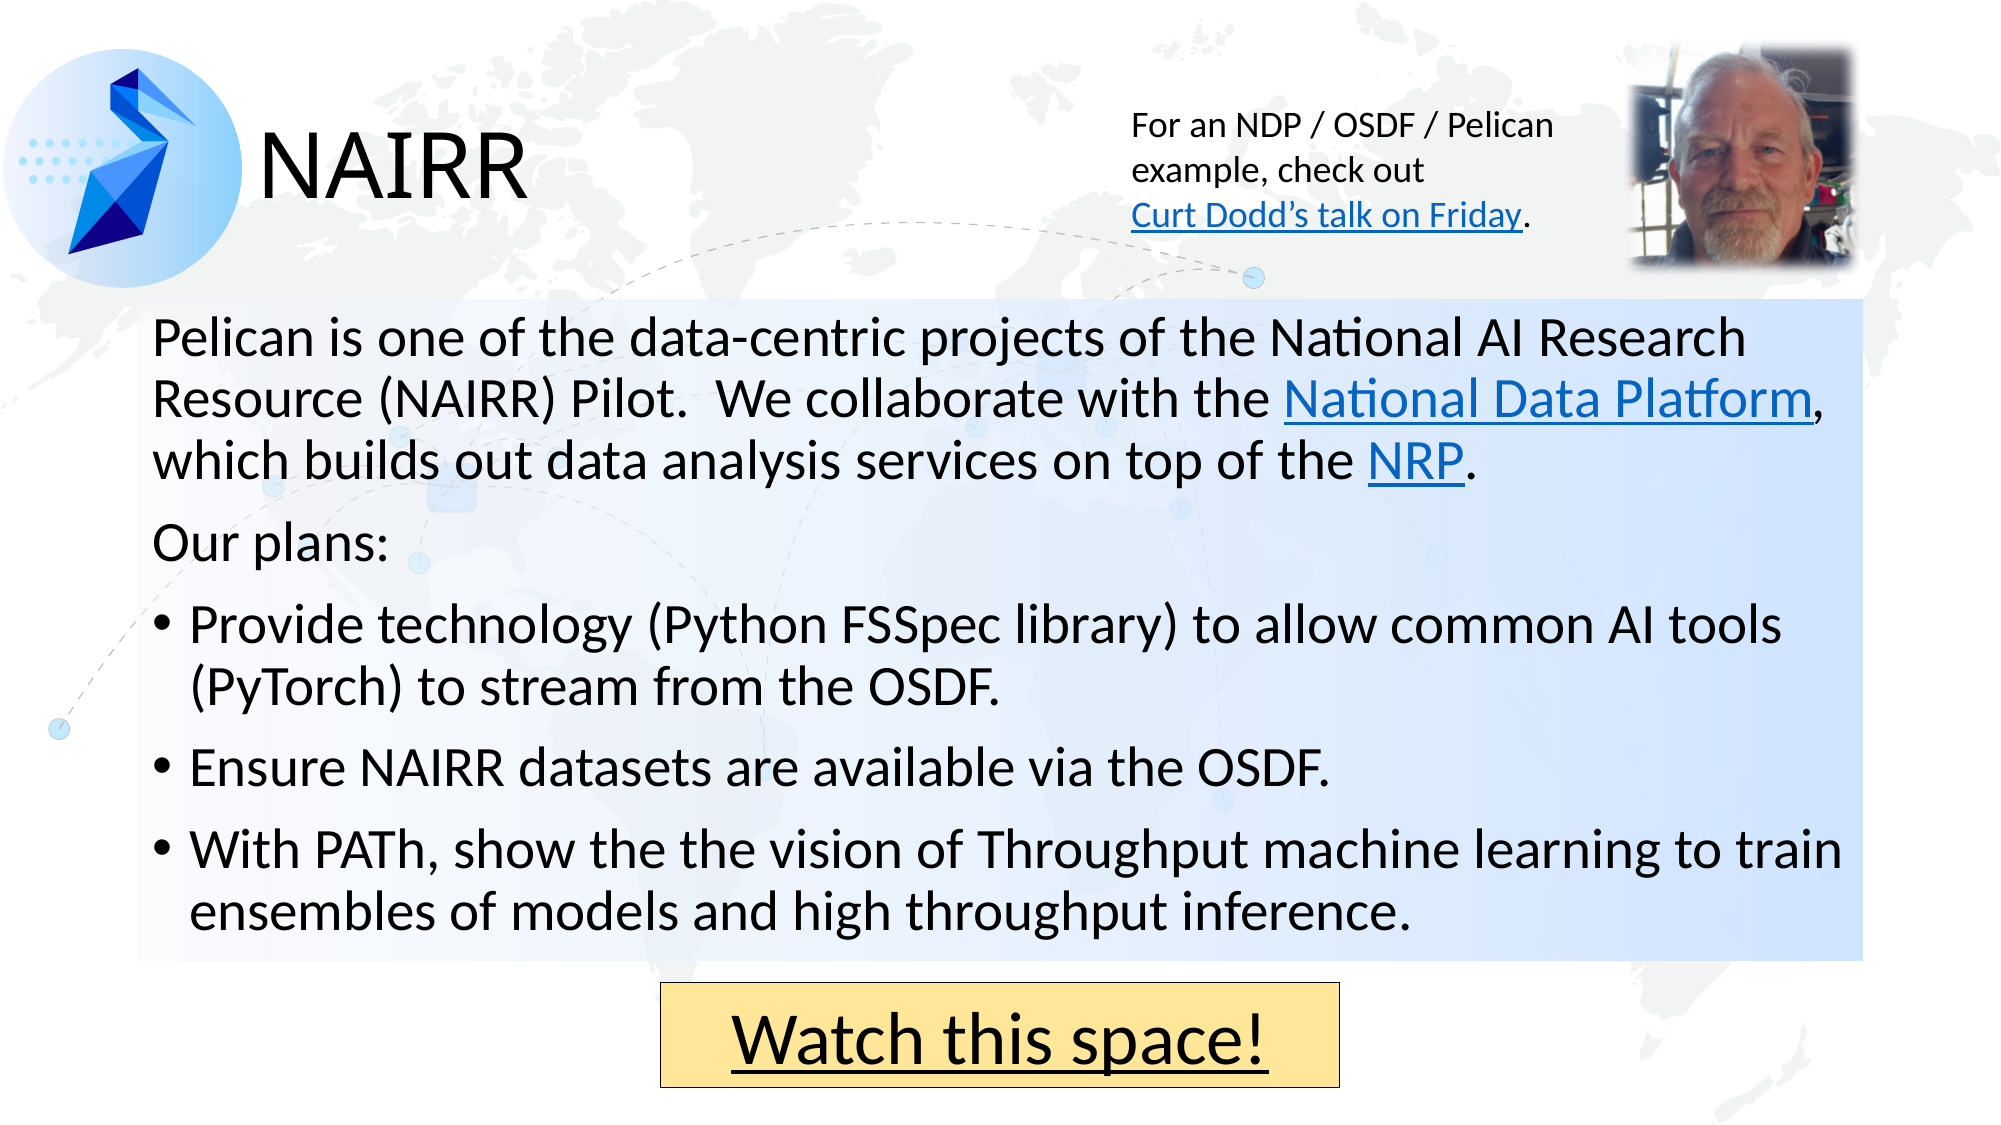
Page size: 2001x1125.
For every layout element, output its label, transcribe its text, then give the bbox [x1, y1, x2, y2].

picture [0, 49, 242, 288]
text_box For an NDP / OSDF / Pelican example, check out Curt Dodd’s talk on Friday. [1116, 92, 1622, 243]
title NAIRR [241, 59, 1622, 278]
list Pelican is one of the data-centric projects of the National AI Research Resource (NAIRR) Pilot. We collaborate with the National Data Platform, which builds out data analysis services on top of the NRP. Our plans: Provide technology (Python FSSpec library) to allow common AI tools (PyTorch) to stream from the OSDF. Ensure NAIRR datasets are available via the OSDF. With PATh, show the the vision of Throughput machine learning to train ensembles of models and high throughput inference. [137, 299, 1863, 961]
text_box Watch this space! [660, 982, 1340, 1088]
picture [1622, 37, 1863, 278]
